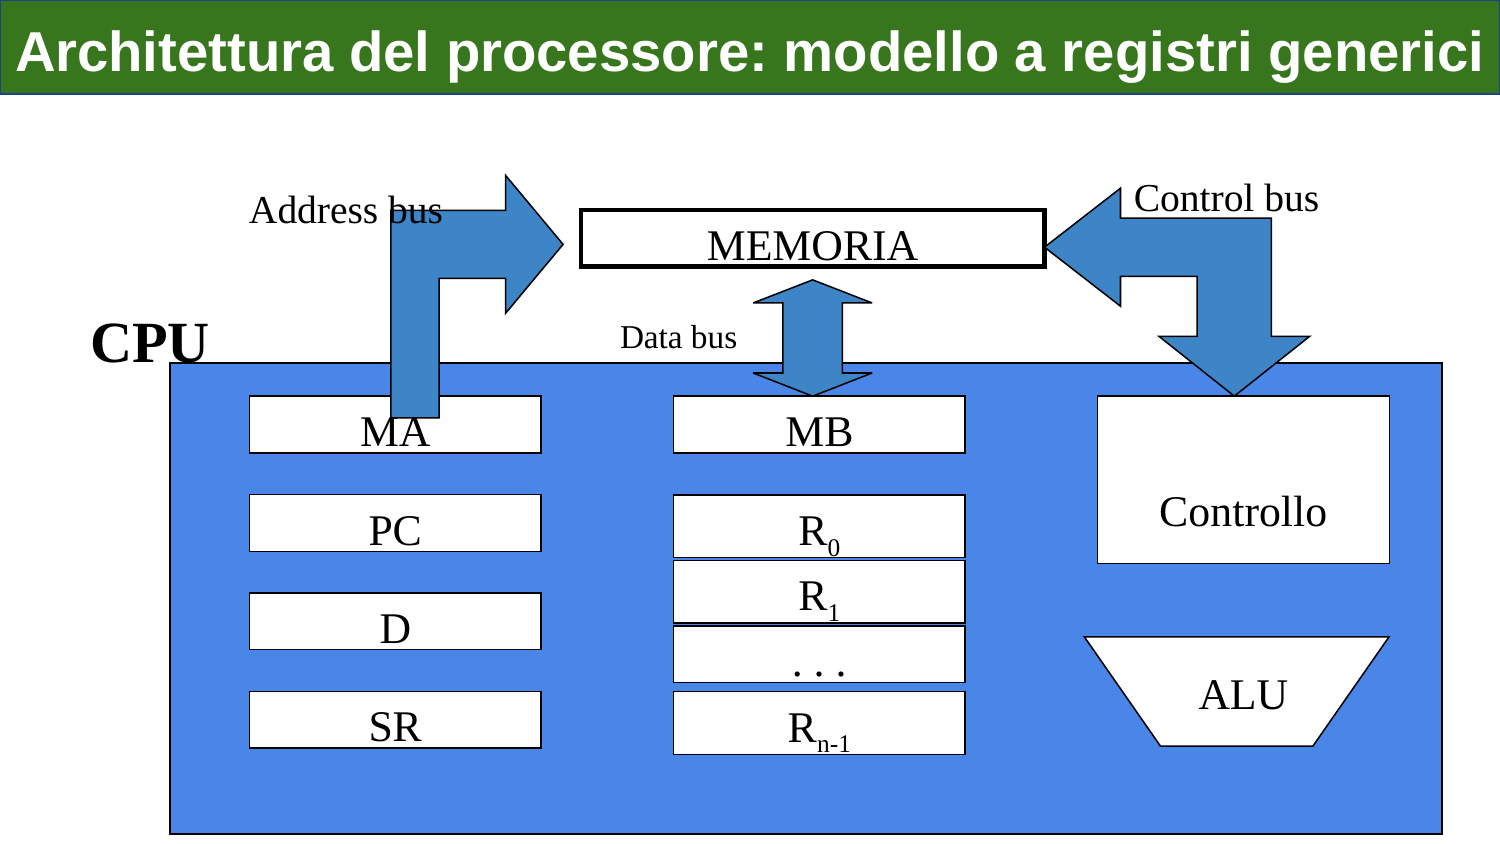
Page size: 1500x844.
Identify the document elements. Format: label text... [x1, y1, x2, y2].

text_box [77, 164, 1443, 835]
title Architettura del processore: modello a registri generici [0, 0, 1500, 94]
